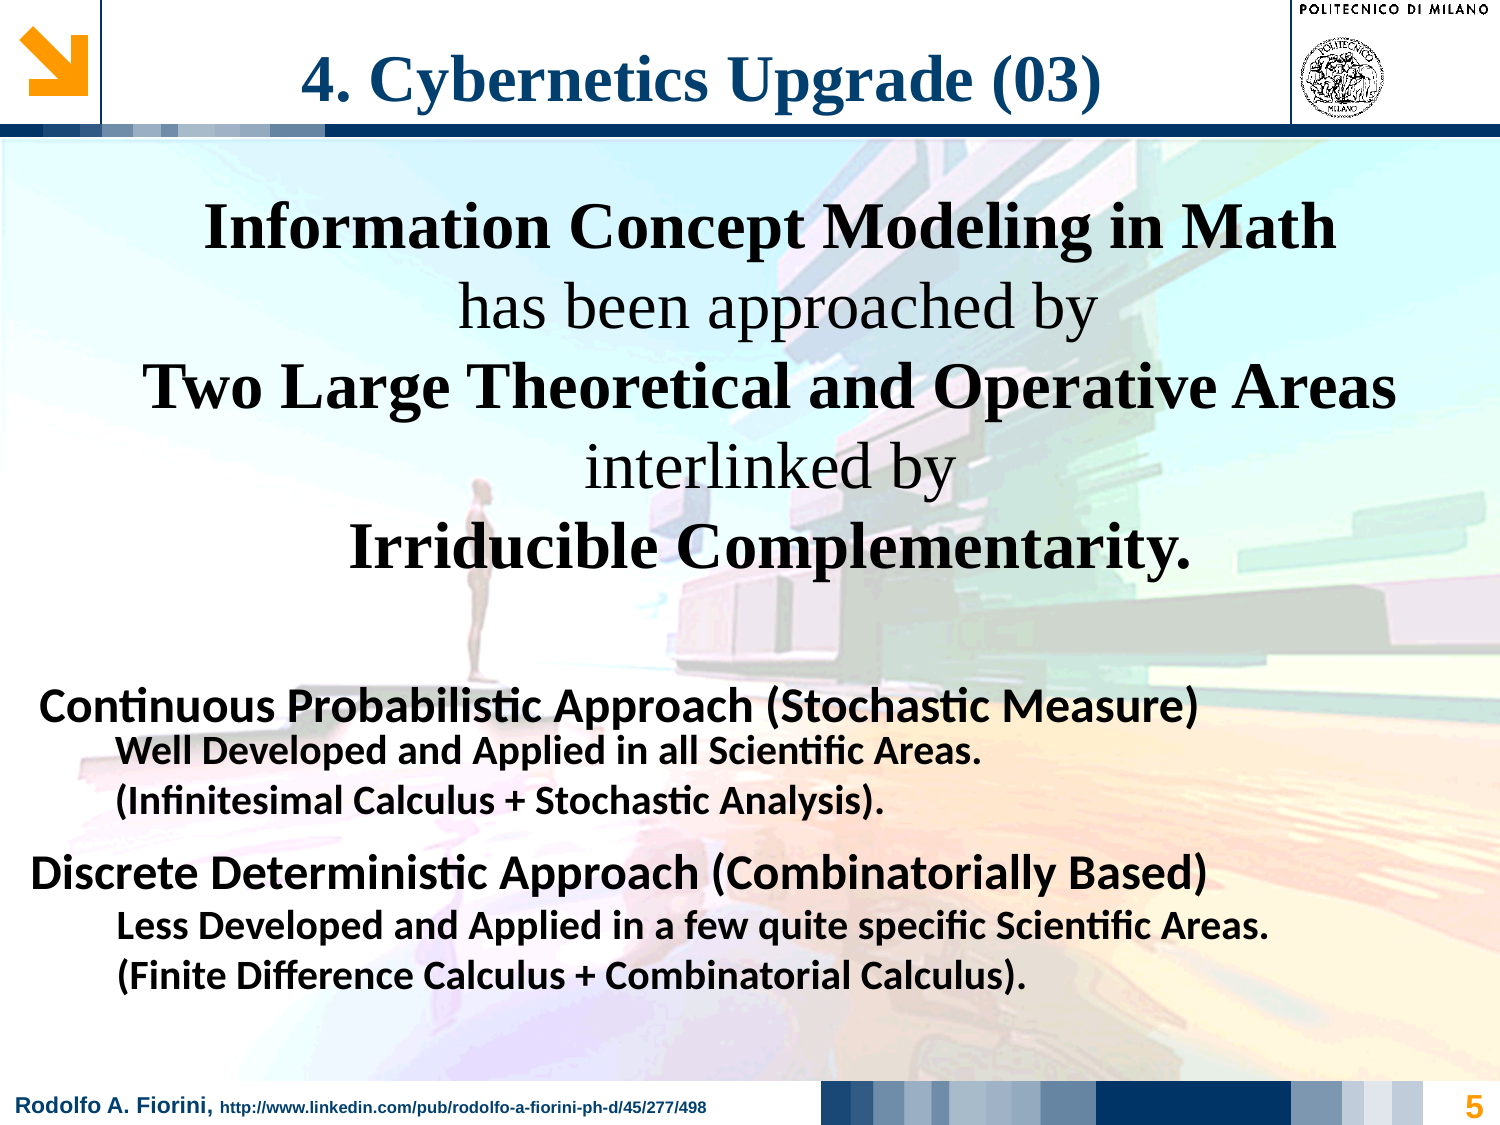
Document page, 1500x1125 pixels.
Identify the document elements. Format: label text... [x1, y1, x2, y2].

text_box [99, 831, 1306, 1008]
text_box 4. Cybernetics Upgrade (03) [112, 24, 1294, 125]
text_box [99, 665, 1306, 831]
slide_number 59 [1465, 1089, 1500, 1125]
text_box Rodolfo A. Fiorini, http://www.linkedin.com/pub/rodolfo-a-fiorini-ph-d/45/277/498 [0, 1090, 798, 1125]
picture [0, 0, 1500, 1125]
